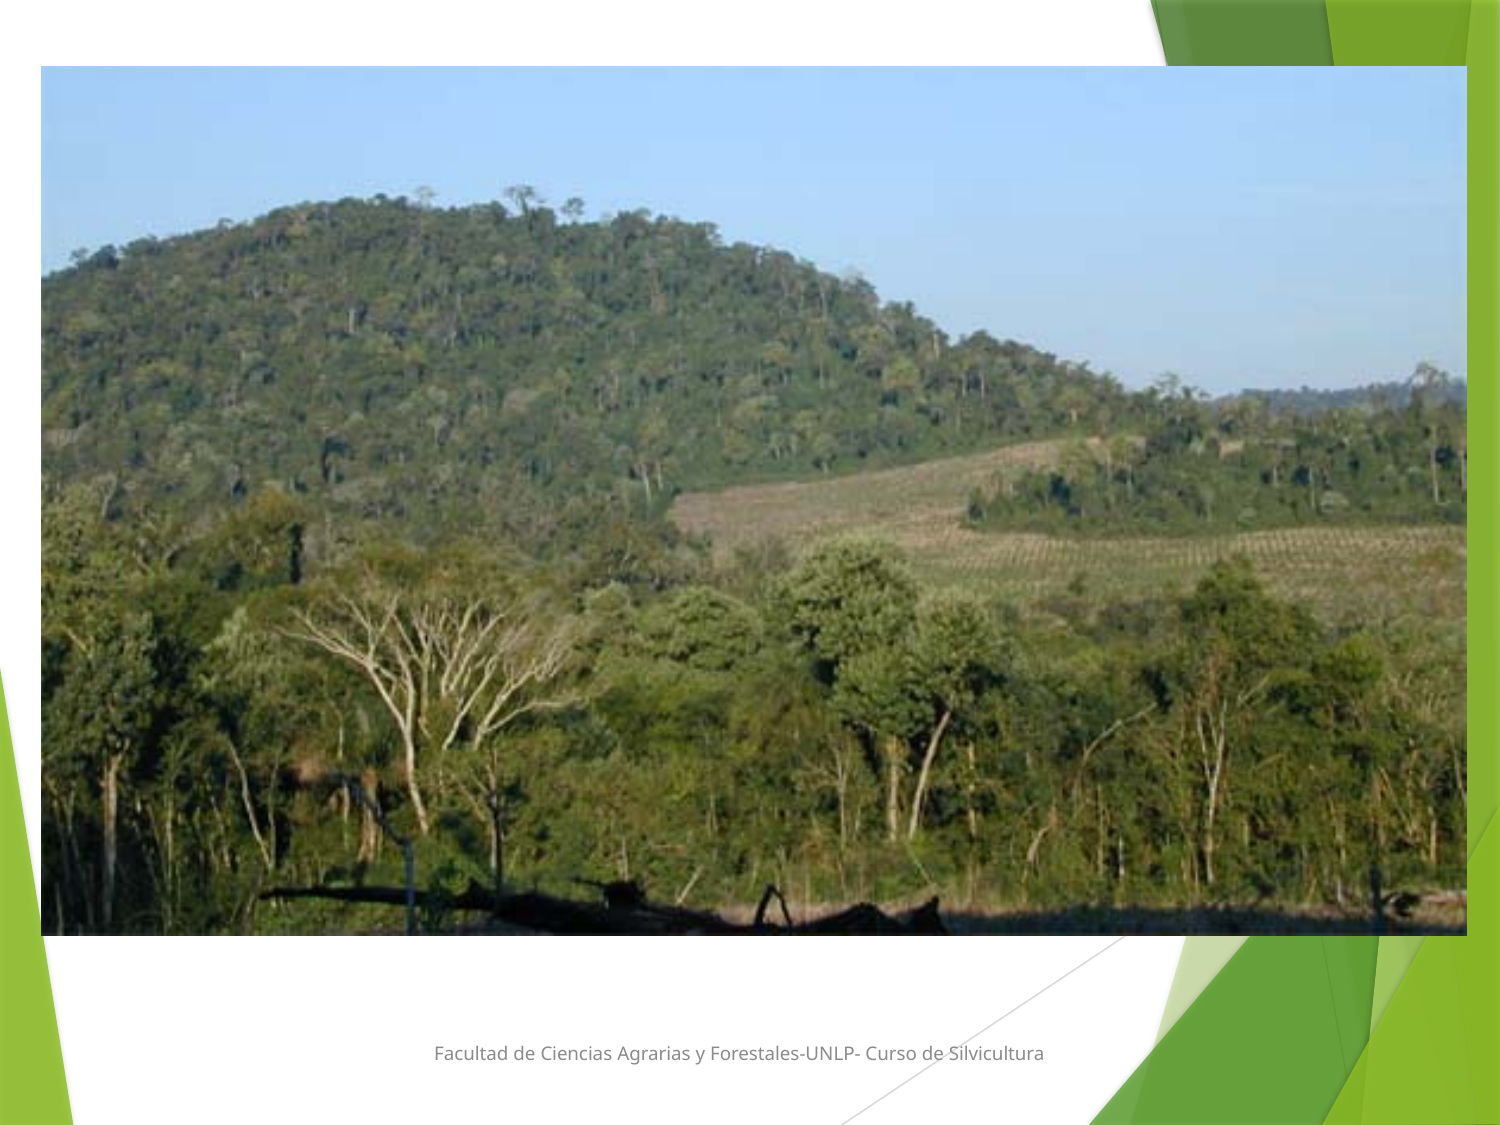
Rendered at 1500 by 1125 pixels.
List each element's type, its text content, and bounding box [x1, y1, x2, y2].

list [40, 65, 1468, 937]
footer Facultad de Ciencias Agrarias y Forestales-UNLP- Curso de Silvicultura [419, 1023, 1178, 1084]
